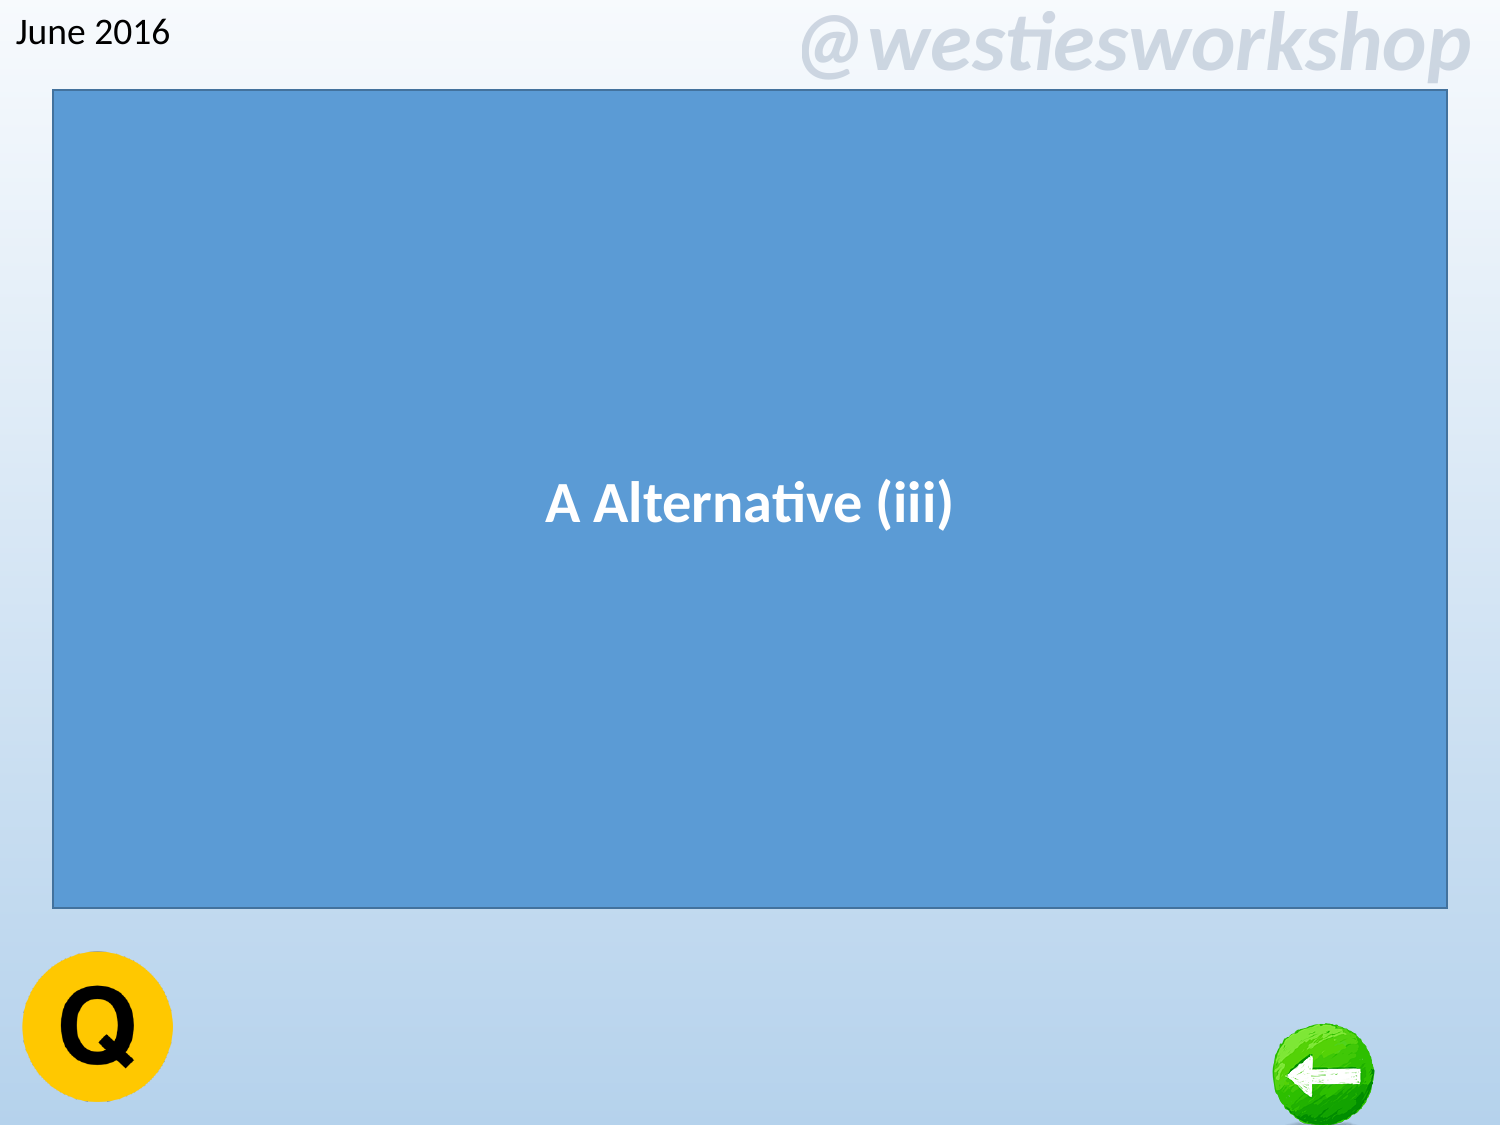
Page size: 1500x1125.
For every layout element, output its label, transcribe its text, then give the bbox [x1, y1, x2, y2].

text_box June 2016 [1, 0, 186, 60]
picture [0, 928, 197, 1125]
picture [53, 89, 1447, 908]
picture [1270, 1023, 1376, 1125]
